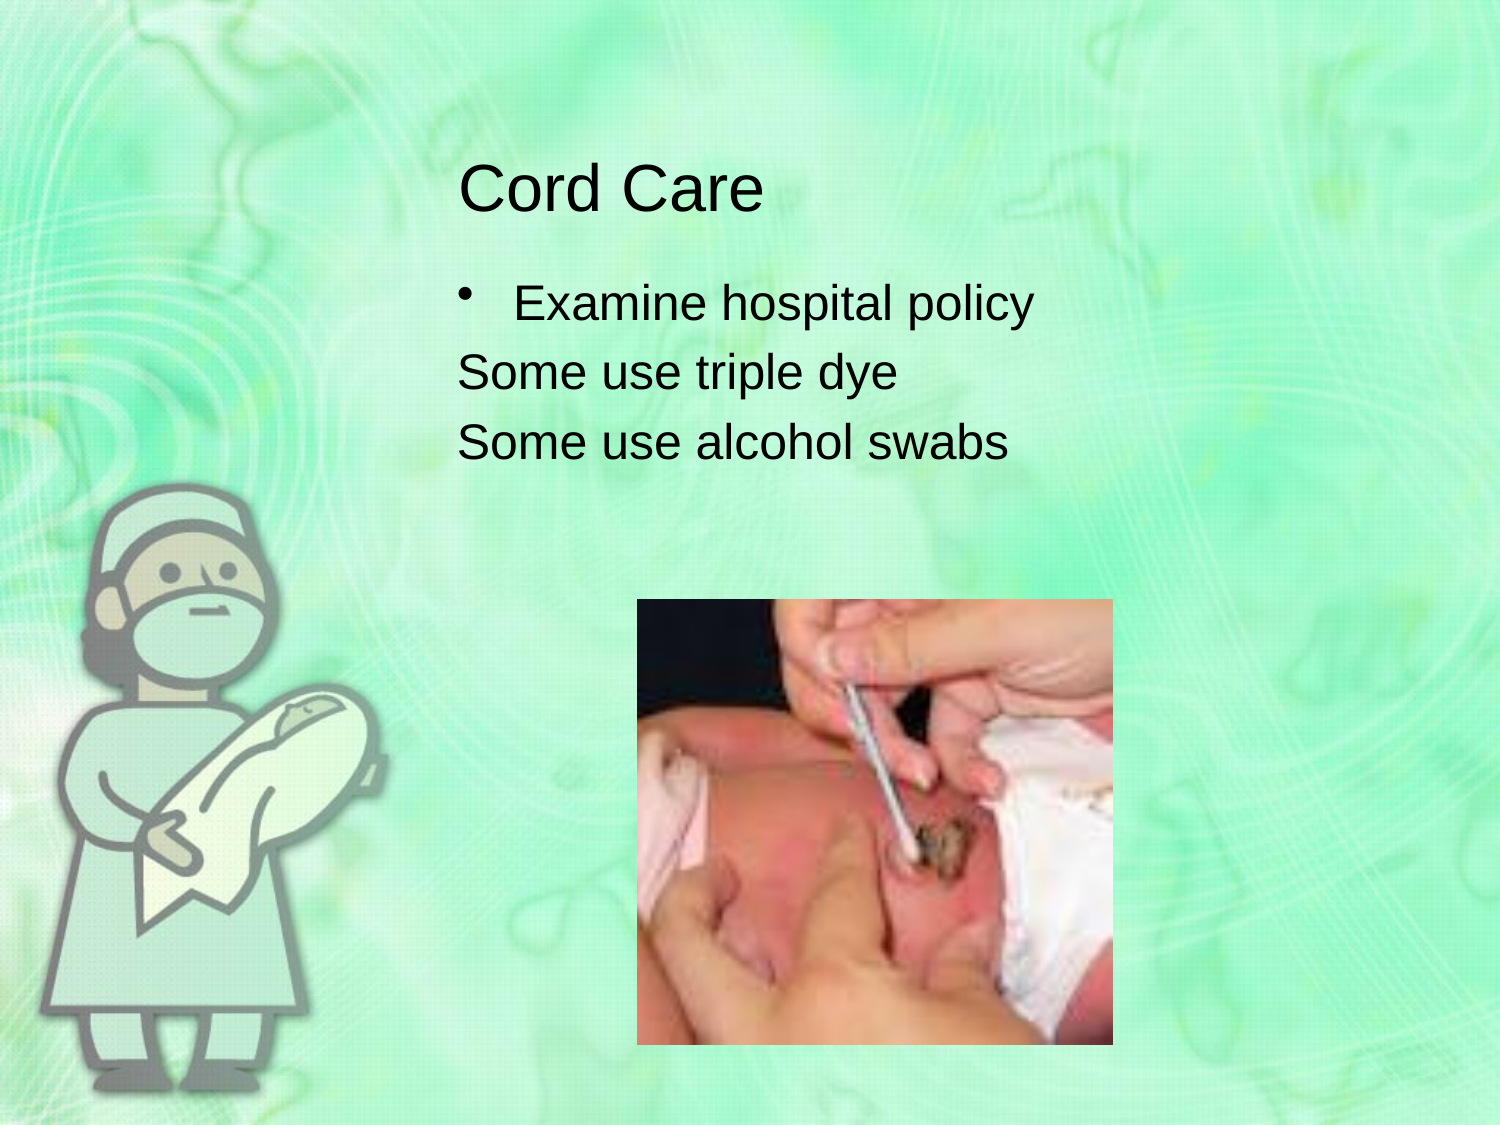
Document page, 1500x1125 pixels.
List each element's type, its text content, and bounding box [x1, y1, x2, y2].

picture [0, 0, 1500, 1125]
title Cord Care [443, 45, 1480, 233]
list Examine hospital policy Some use triple dye Some use alcohol swabs [441, 262, 1480, 1005]
